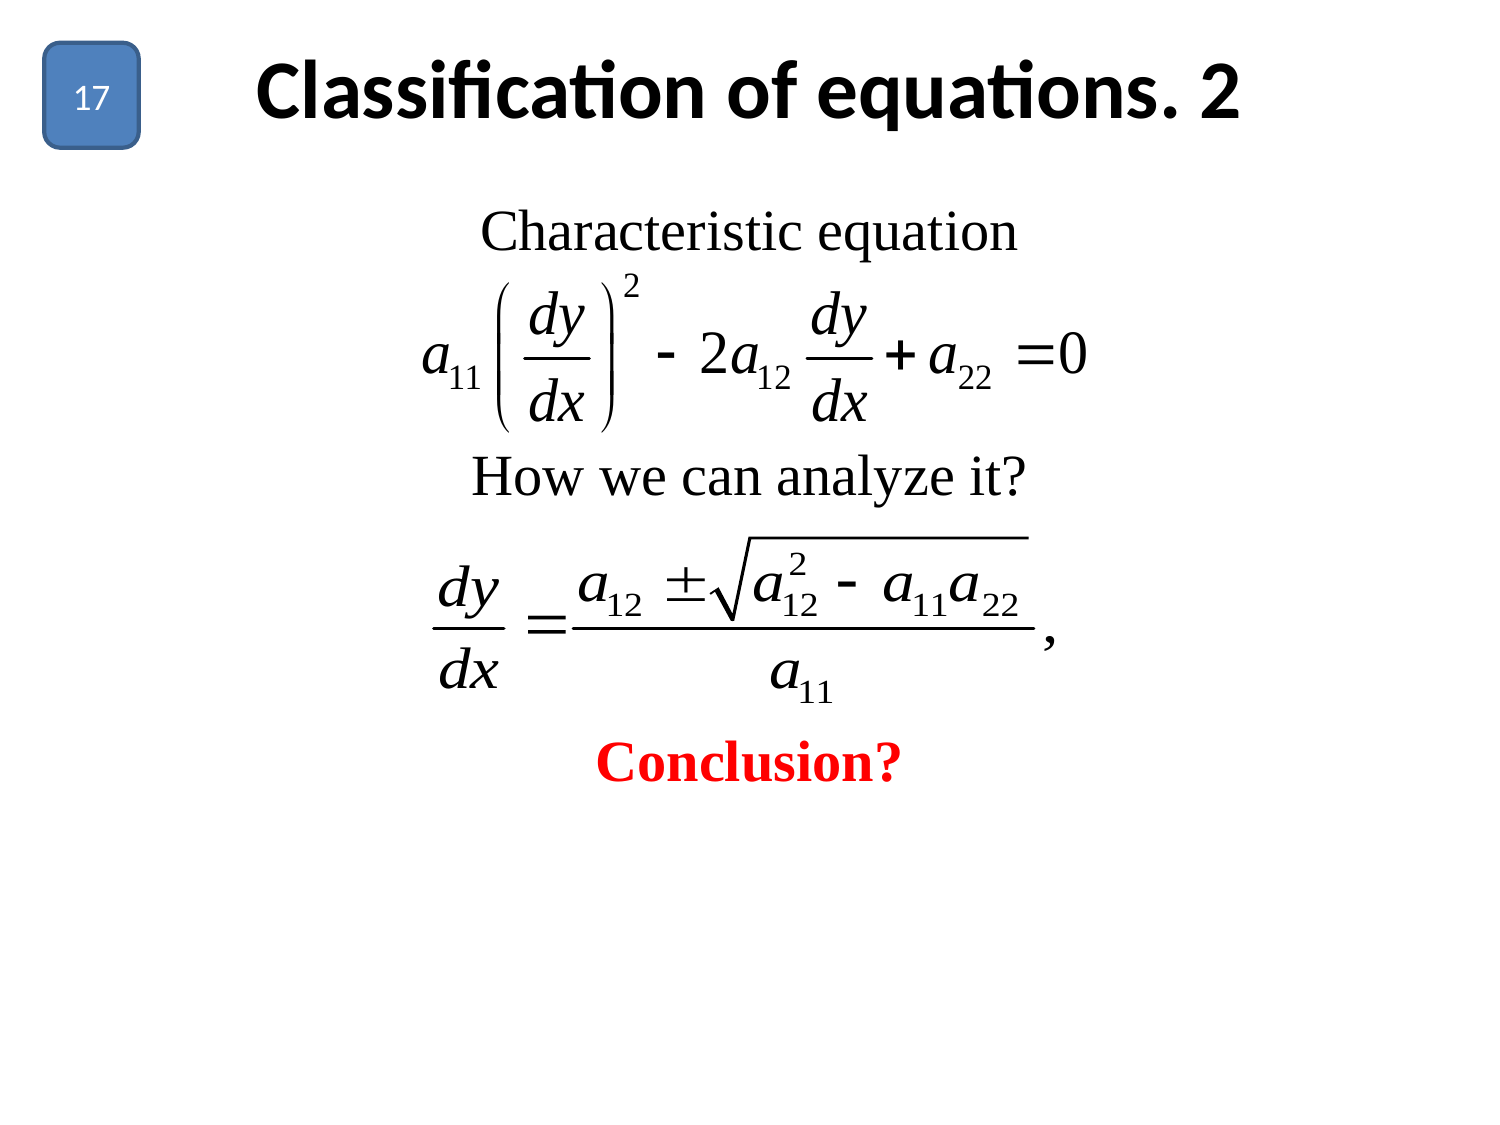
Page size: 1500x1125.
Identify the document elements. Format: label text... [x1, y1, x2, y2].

title Classification of equations. 2 [131, 75, 1425, 149]
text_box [422, 525, 1070, 717]
text_box [0, 1, 1500, 75]
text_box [412, 255, 1100, 446]
text_box 17 [42, 75, 141, 150]
list Characteristic equation How we can analyze it? Conclusion? [0, 184, 1500, 1104]
